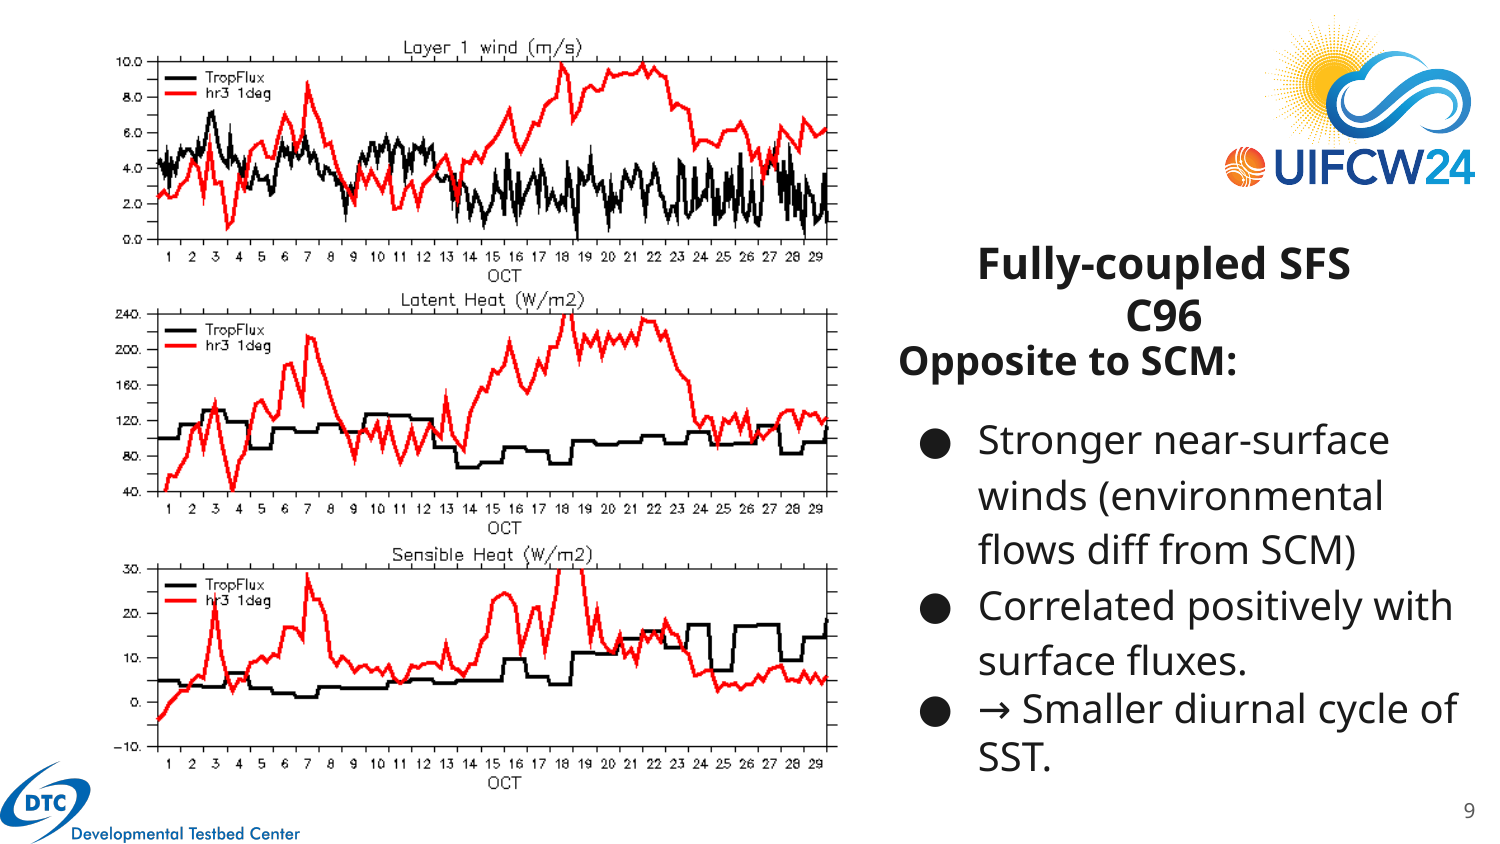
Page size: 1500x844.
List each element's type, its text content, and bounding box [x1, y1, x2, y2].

title Opposite to SCM: Stronger near-surface winds (environmental flows diff from SCM) Correlated positively with surface fluxes. → Smaller diurnal cycle of SST. [882, 313, 1477, 797]
picture [0, 761, 301, 844]
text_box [104, 35, 839, 797]
picture [1225, 15, 1475, 187]
slide_number 9 [1400, 779, 1491, 844]
picture [1457, 160, 1464, 171]
text_box Fully-coupled SFS C96 [927, 224, 1401, 352]
